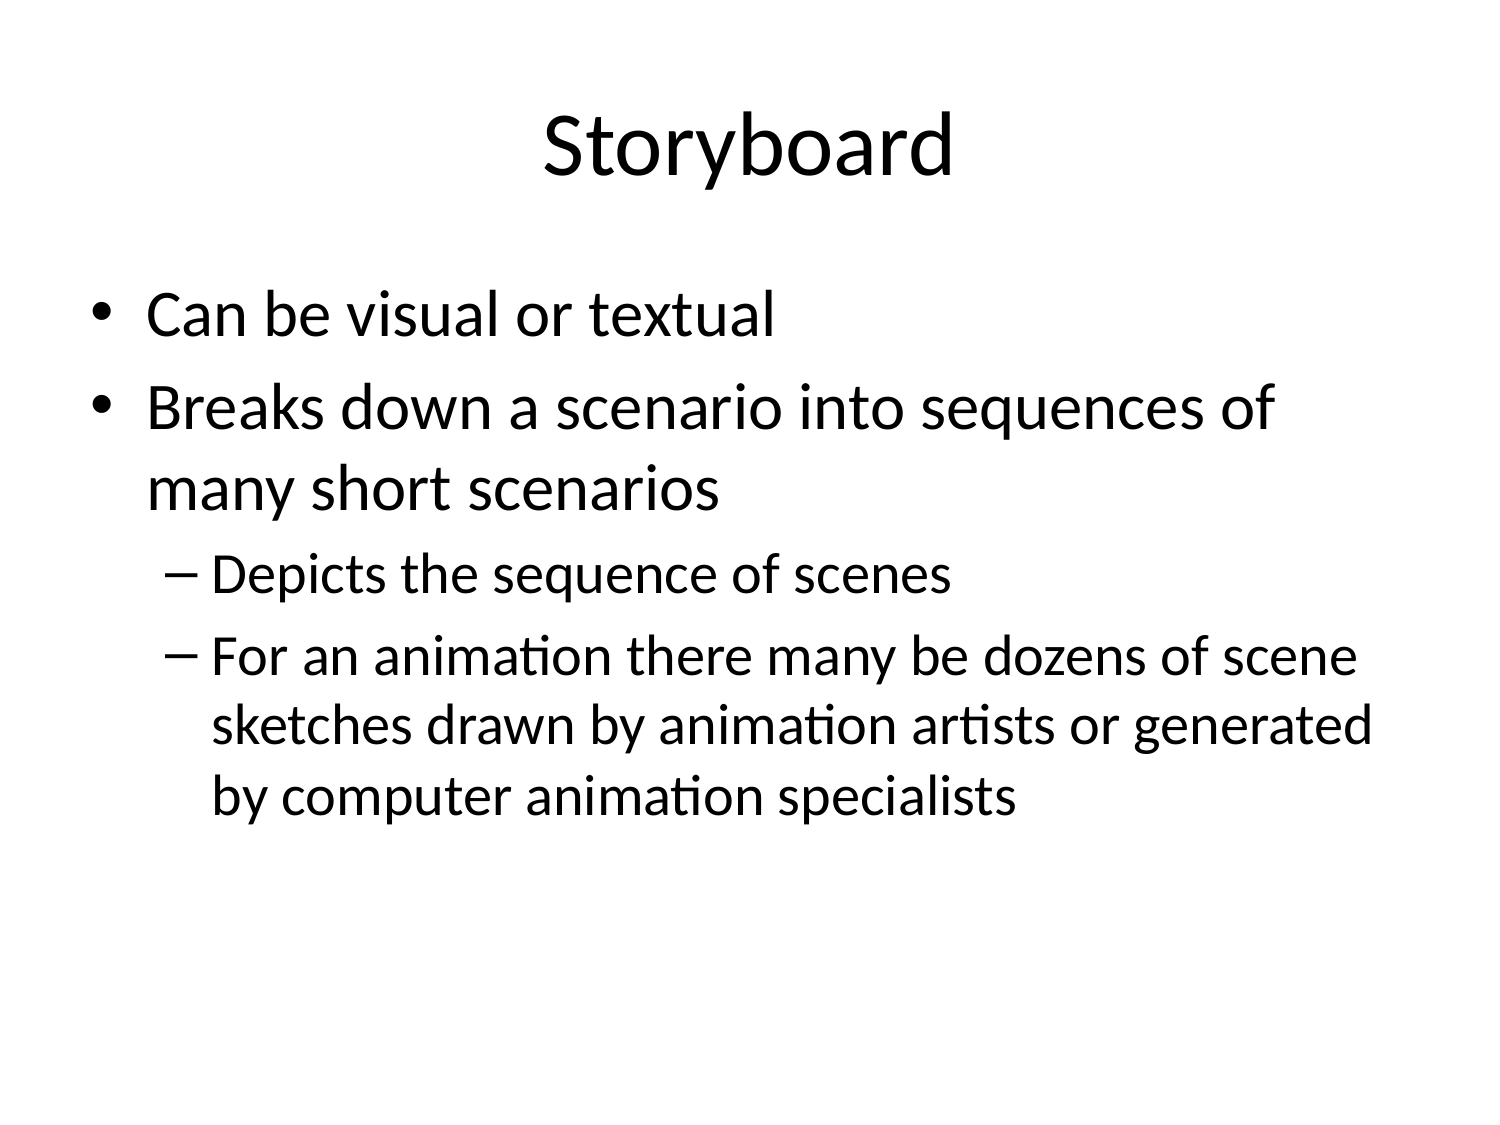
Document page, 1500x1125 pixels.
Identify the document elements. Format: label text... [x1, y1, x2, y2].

title Storyboard [75, 45, 1425, 233]
list Can be visual or textual Breaks down a scenario into sequences of many short scenarios Depicts the sequence of scenes For an animation there many be dozens of scene sketches drawn by animation artists or generated by computer animation specialists [75, 262, 1425, 1005]
